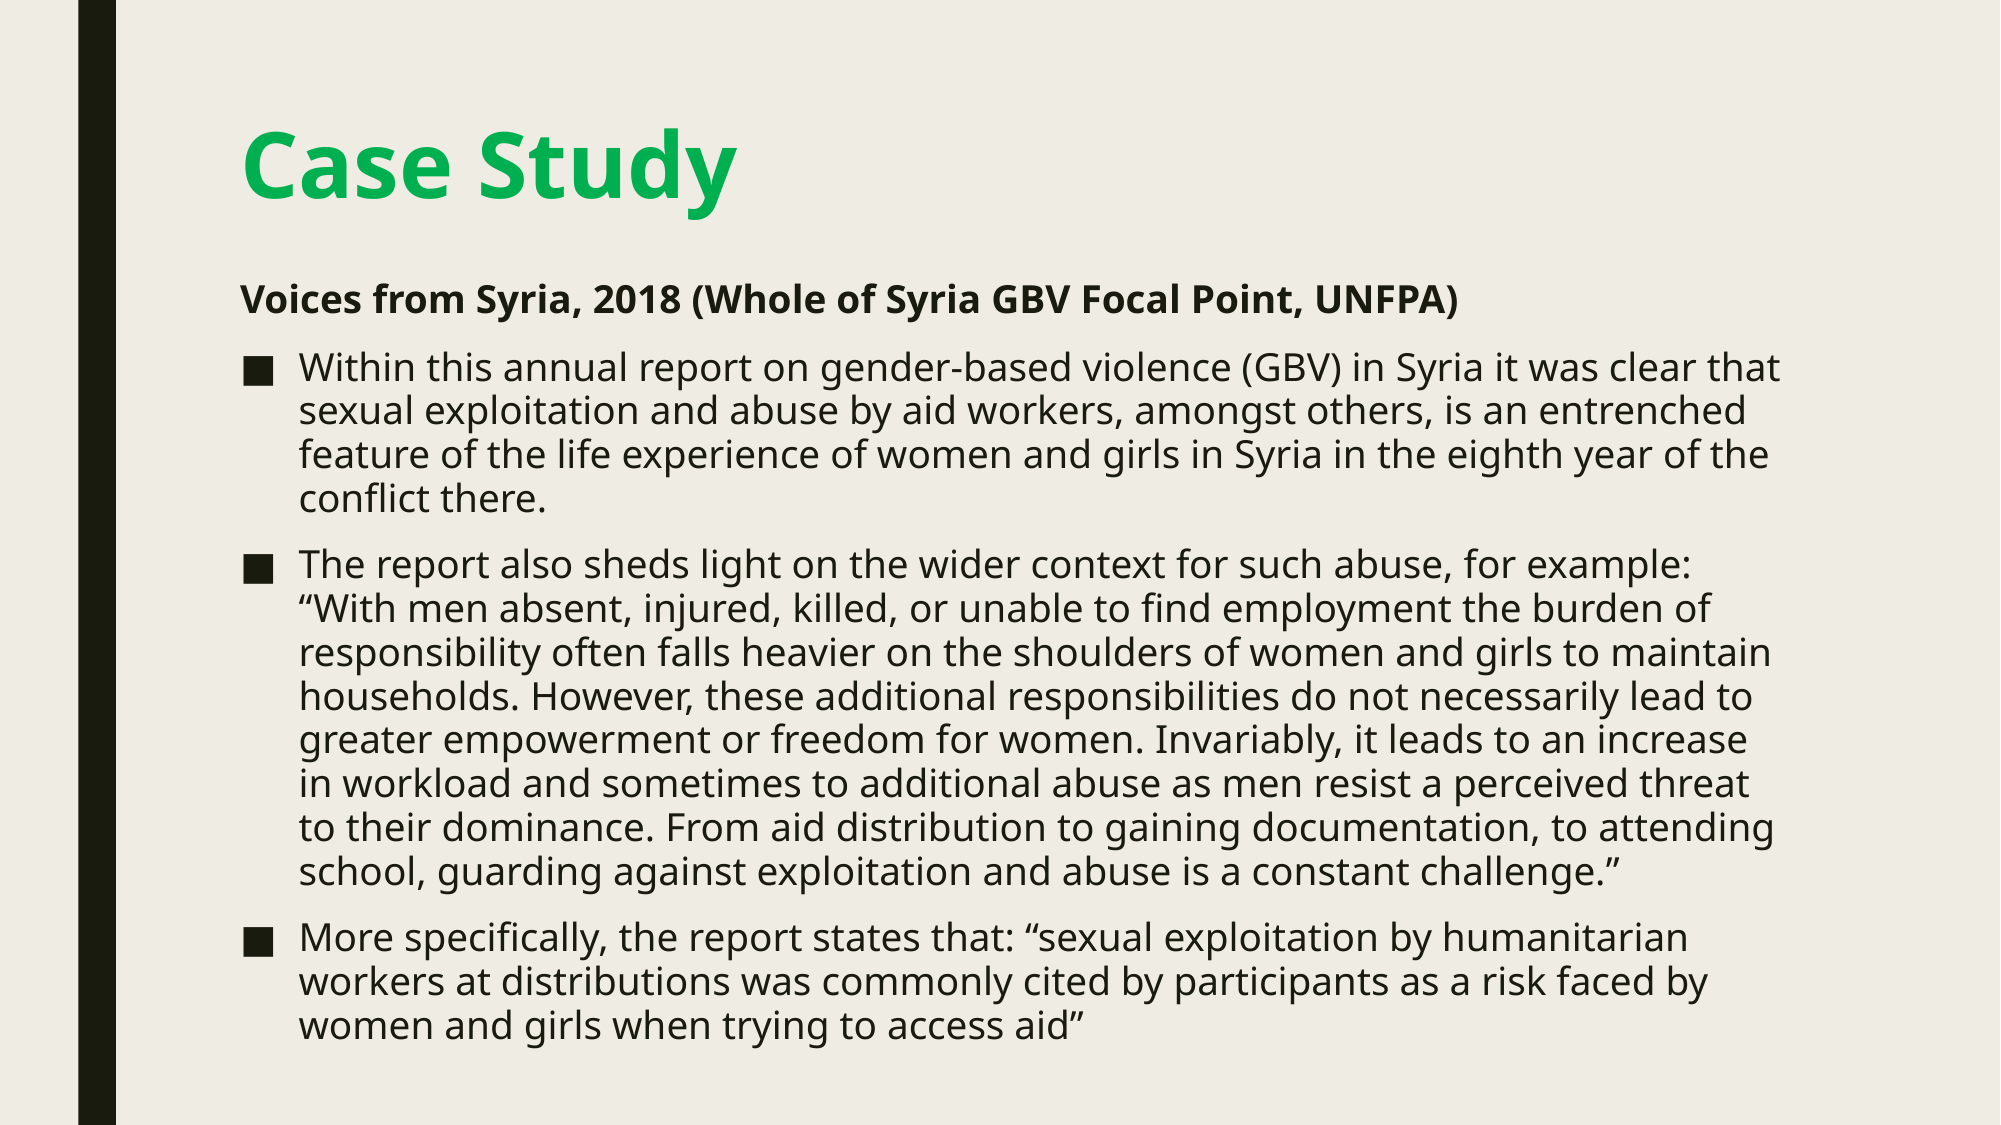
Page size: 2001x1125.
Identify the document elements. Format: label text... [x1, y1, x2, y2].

list Voices from Syria, 2018 (Whole of Syria GBV Focal Point, UNFPA) Within this annual report on gender-based violence (GBV) in Syria it was clear that sexual exploitation and abuse by aid workers, amongst others, is an entrenched feature of the life experience of women and girls in Syria in the eighth year of the conflict there. The report also sheds light on the wider context for such abuse, for example: “With men absent, injured, killed, or unable to find employment the burden of responsibility often falls heavier on the shoulders of women and girls to maintain households. However, these additional responsibilities do not necessarily lead to greater empowerment or freedom for women. Invariably, it leads to an increase in workload and sometimes to additional abuse as men resist a perceived threat to their dominance. From aid distribution to gaining documentation, to attending school, guarding against exploitation and abuse is a constant challenge.” More specifically, the report states that: “sexual exploitation by humanitarian workers at distributions was commonly cited by participants as a risk faced by women and girls when trying to access aid” [225, 271, 1800, 1058]
title Case Study [225, 112, 1800, 271]
